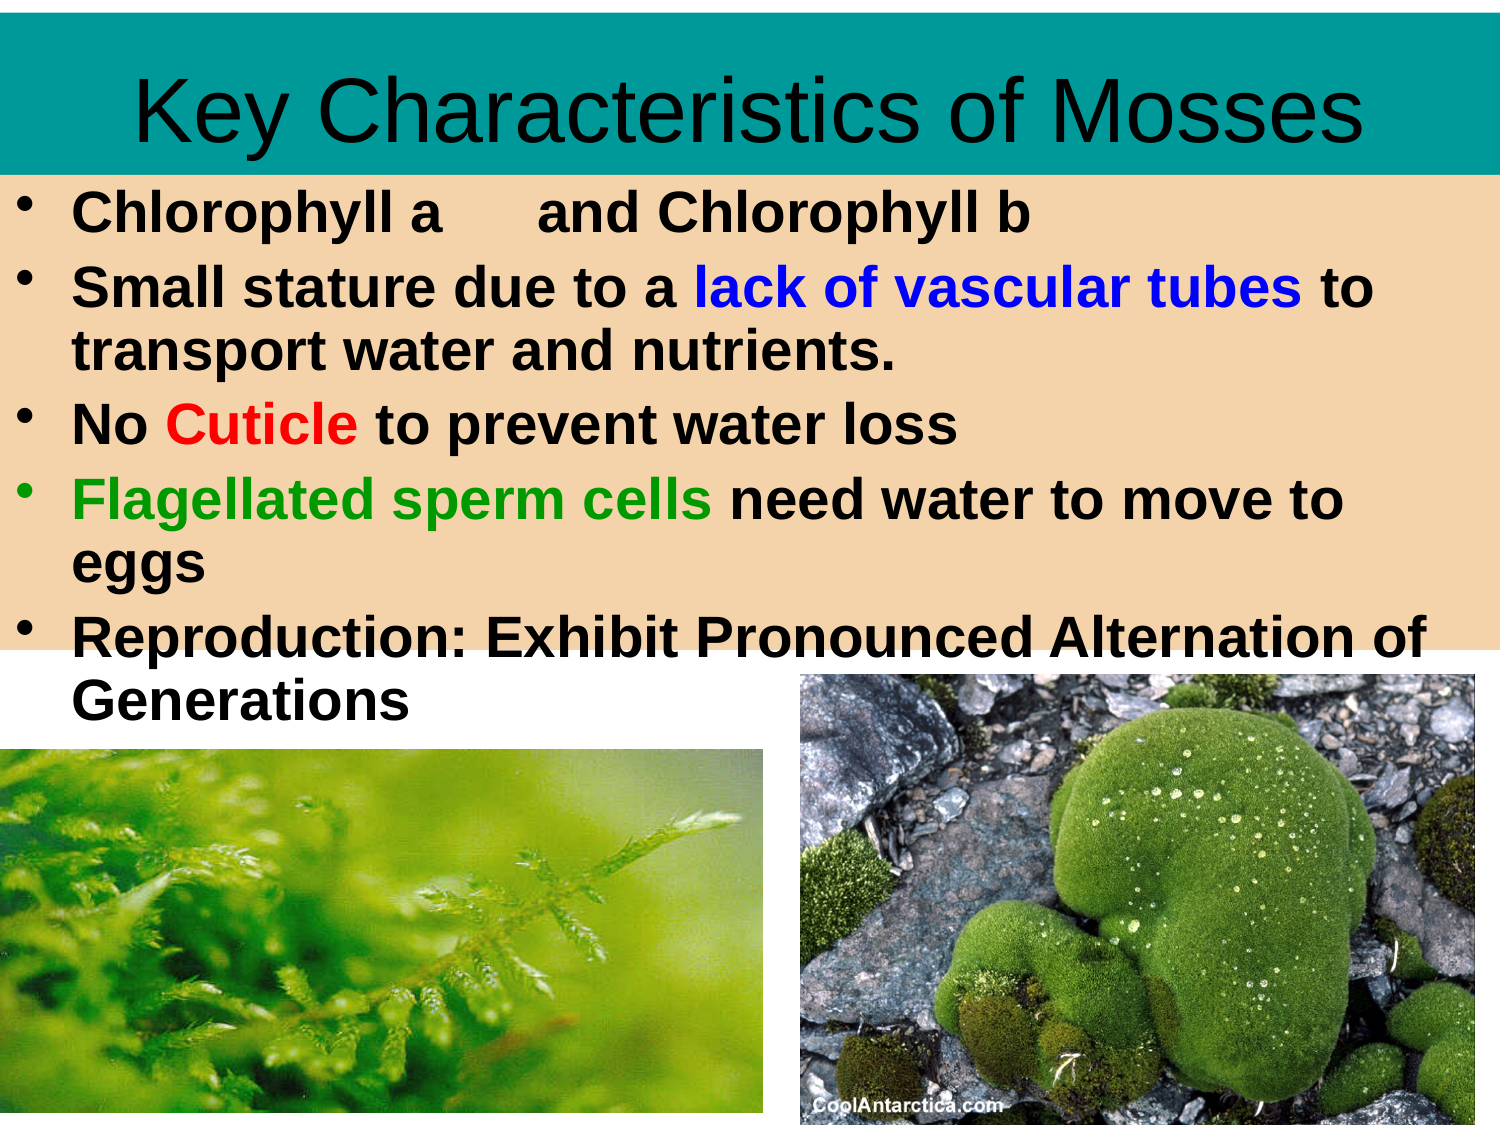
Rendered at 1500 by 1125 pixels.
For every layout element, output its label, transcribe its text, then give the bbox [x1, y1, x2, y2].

list Chlorophyll a and Chlorophyll b Small stature due to a lack of vascular tubes to transport water and nutrients. No Cuticle to prevent water loss Flagellated sperm cells need water to move to eggs Reproduction: Exhibit Pronounced Alternation of Generations [0, 174, 1500, 650]
title Key Characteristics of Mosses [0, 12, 1500, 174]
picture [0, 749, 763, 1113]
picture [799, 674, 1476, 1125]
